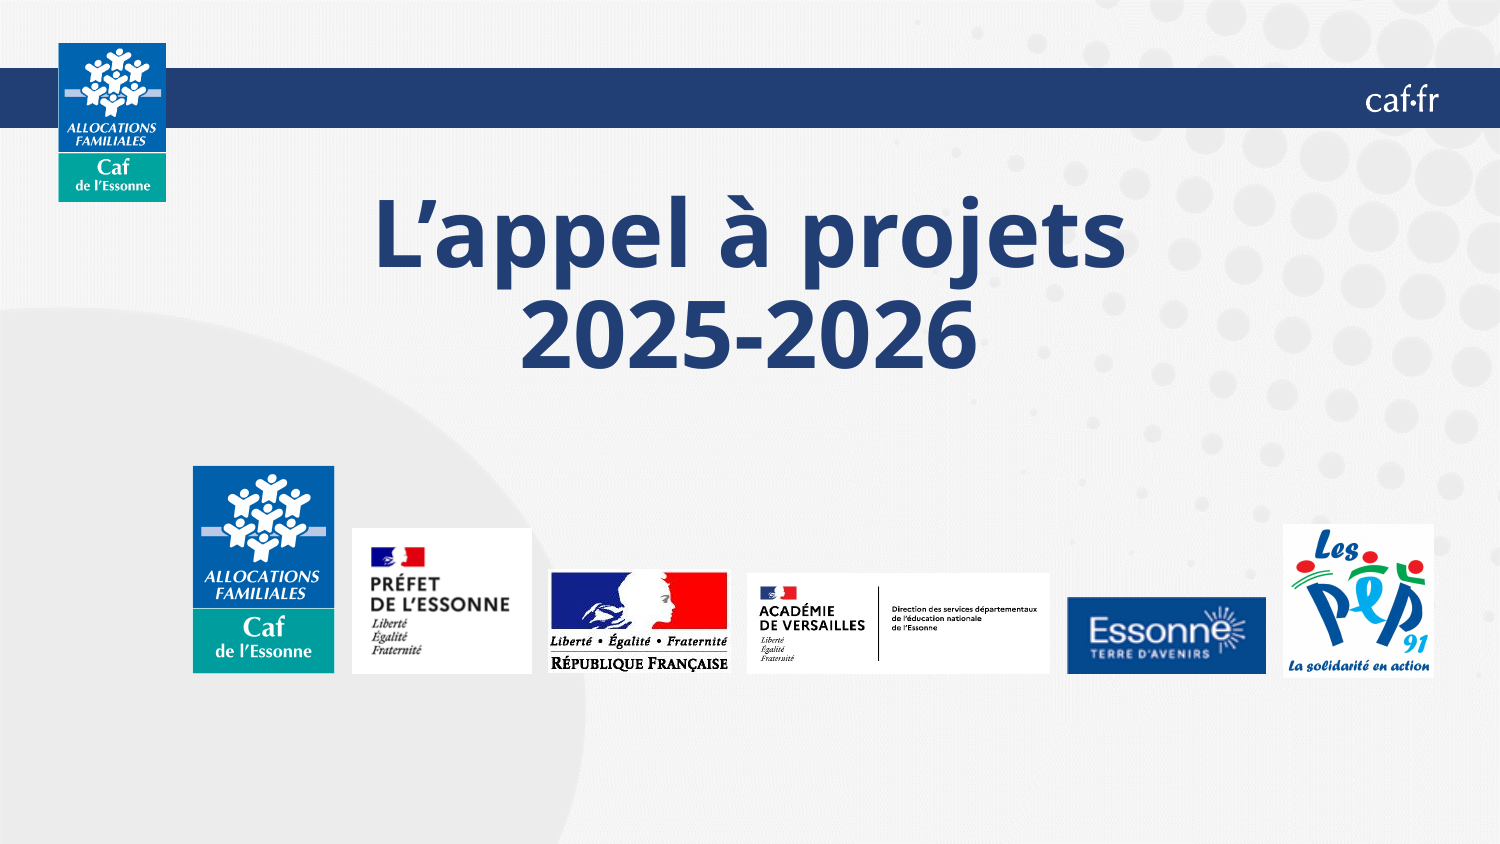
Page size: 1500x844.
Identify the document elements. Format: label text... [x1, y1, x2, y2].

title L’appel à projets 2025-2026 [187, 138, 1313, 397]
picture [0, 0, 1500, 844]
